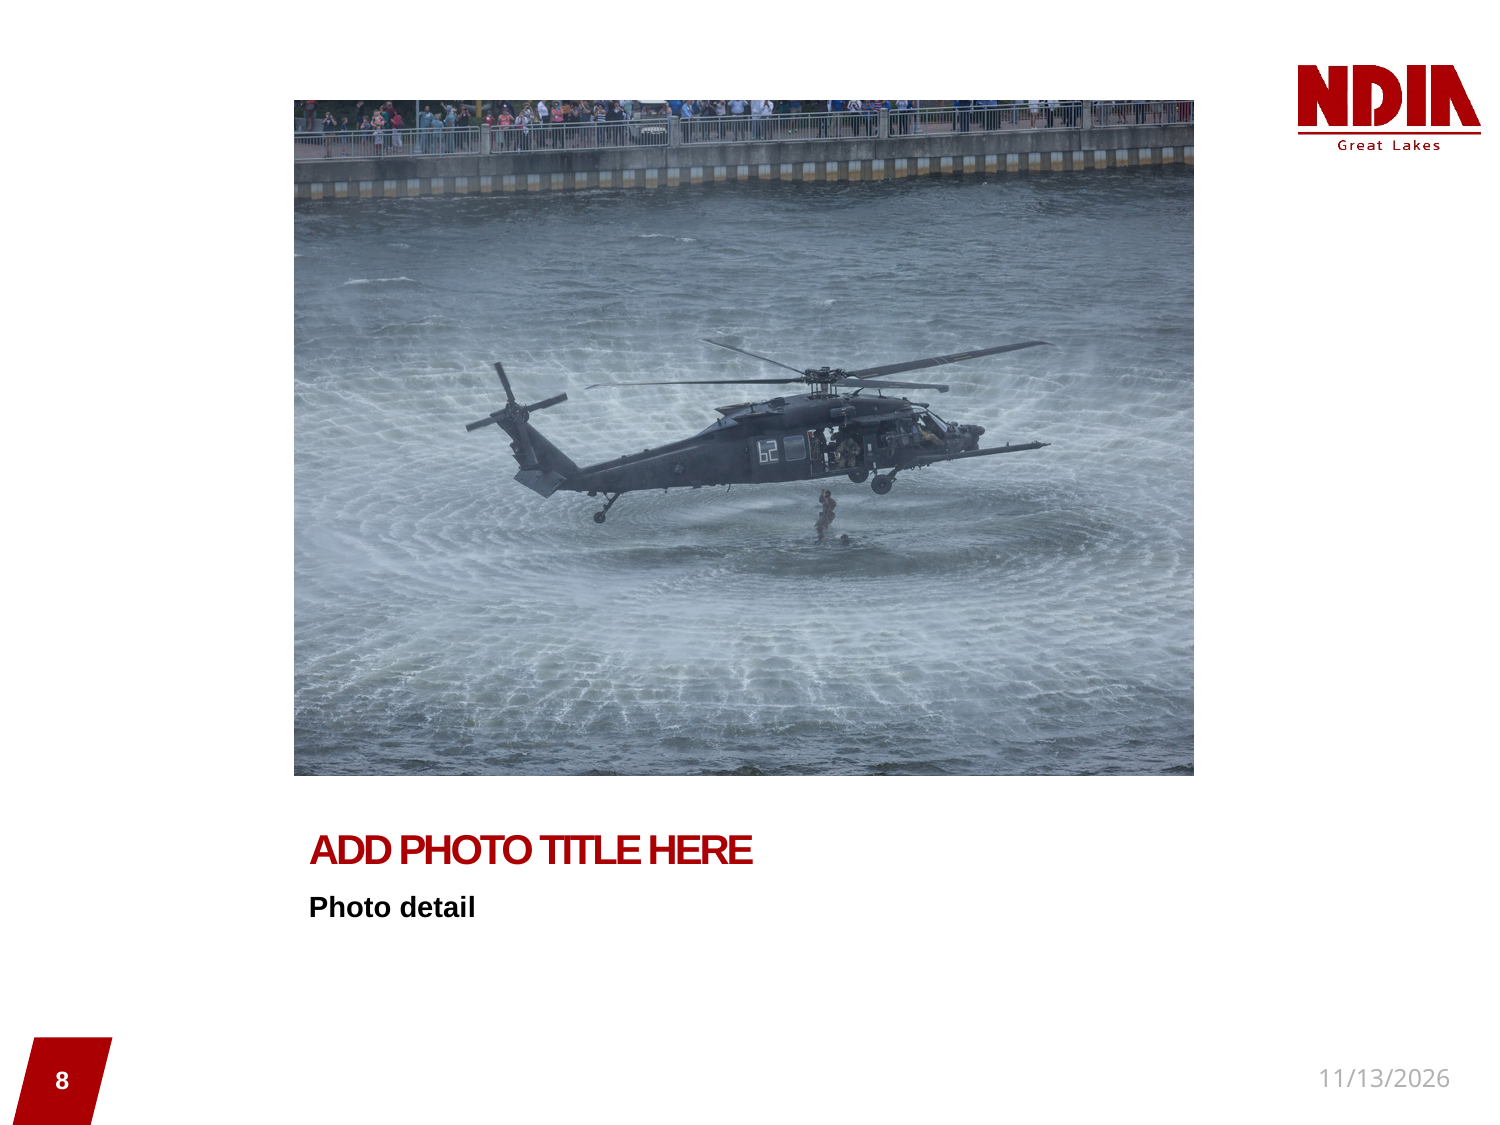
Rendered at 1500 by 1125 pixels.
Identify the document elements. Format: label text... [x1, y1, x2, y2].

slide_number 8 [24, 1050, 100, 1110]
picture [293, 100, 1195, 776]
picture [1298, 65, 1481, 150]
title ADD PHOTO TITLE HERE [294, 787, 1194, 880]
list Photo detail [294, 880, 1194, 1013]
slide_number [1115, 1050, 1466, 1110]
